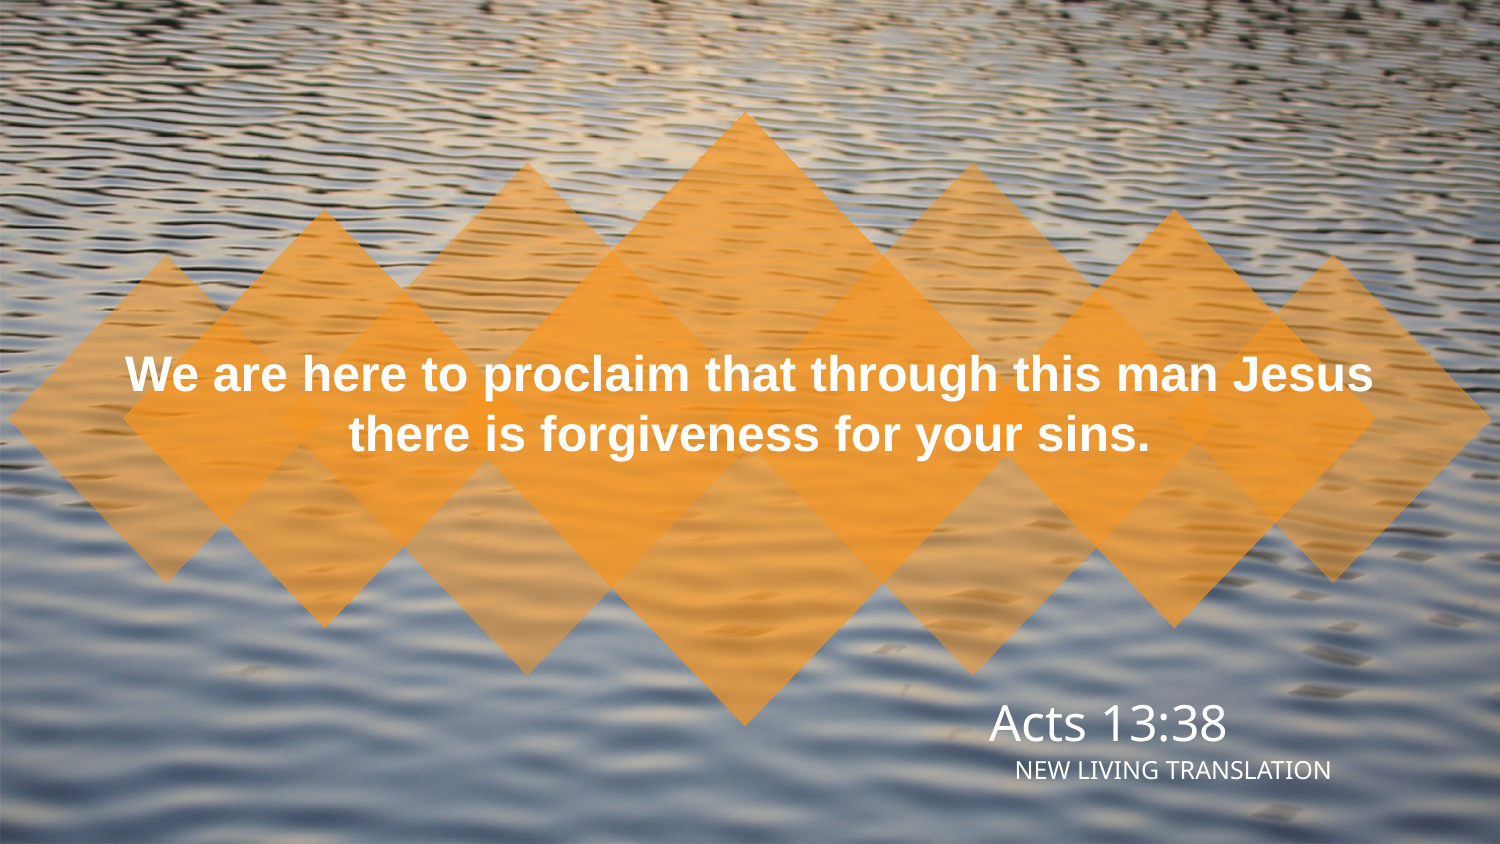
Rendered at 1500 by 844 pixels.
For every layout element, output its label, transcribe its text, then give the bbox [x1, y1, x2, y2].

text_box NEW LIVING TRANSLATION [999, 746, 1388, 792]
text_box We are here to proclaim that through this man Jesus there is forgiveness for your sins. [50, 334, 1450, 470]
text_box Acts 13:38 [974, 684, 1425, 760]
picture [0, 0, 1500, 844]
